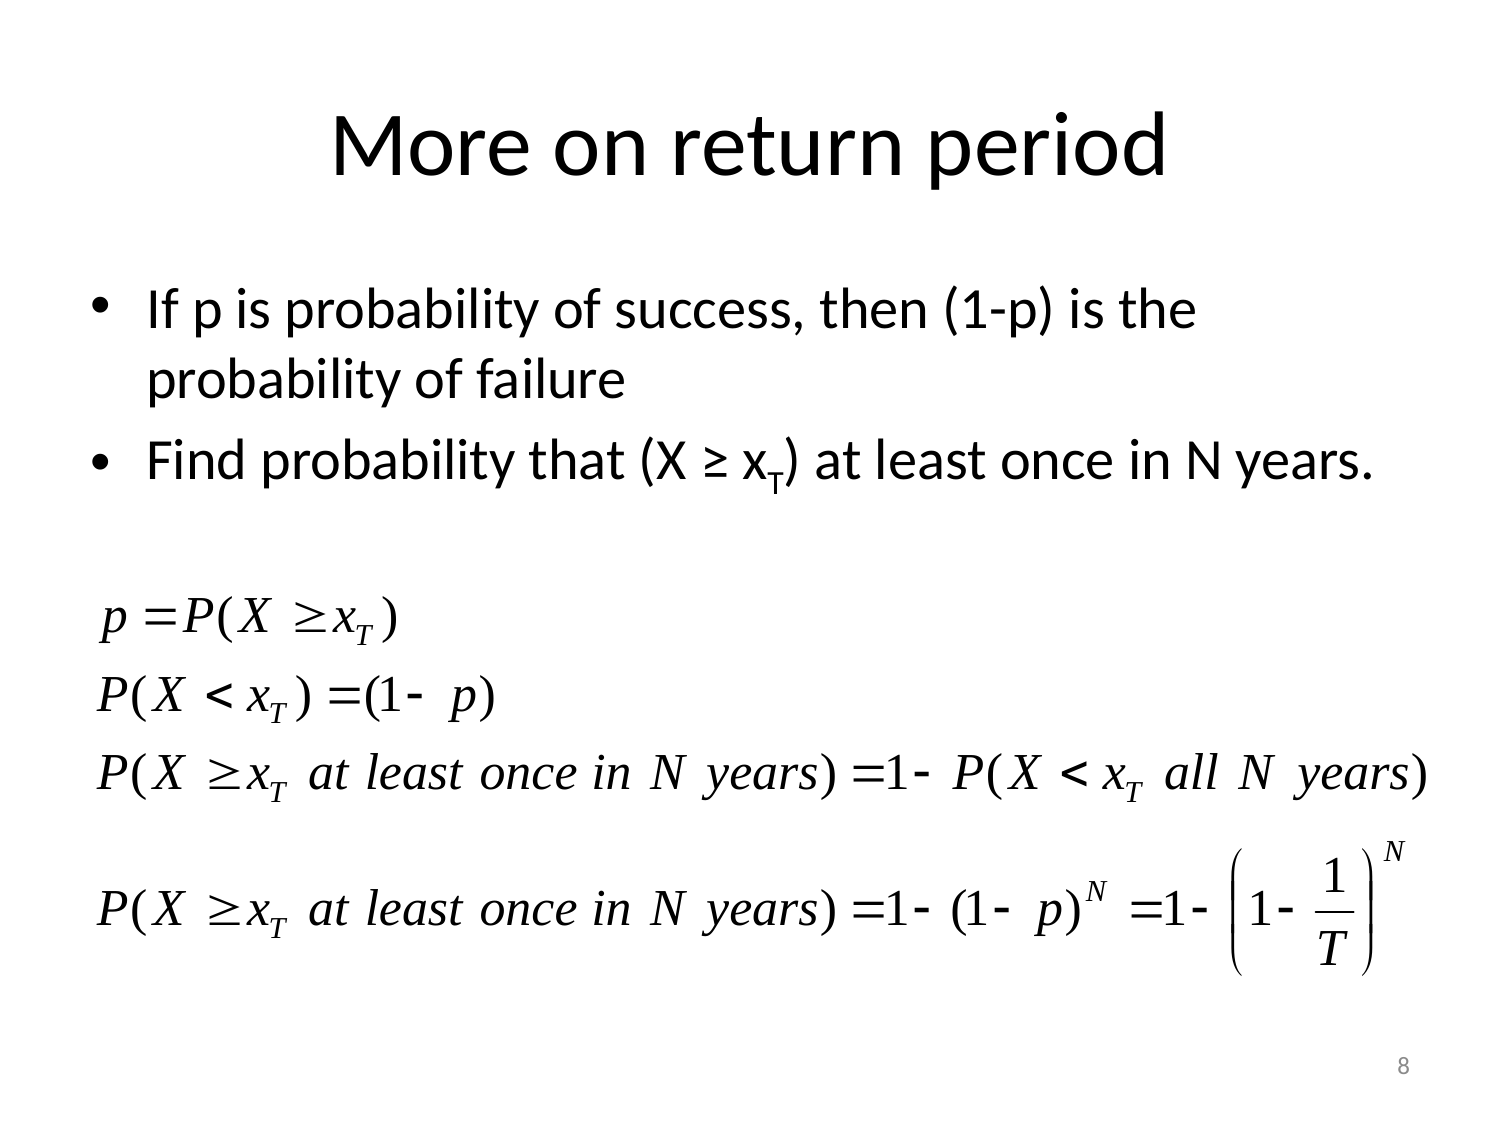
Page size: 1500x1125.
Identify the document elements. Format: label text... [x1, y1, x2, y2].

slide_number 8 [1074, 1025, 1425, 1104]
title More on return period [75, 45, 1425, 233]
list If p is probability of success, then (1-p) is the probability of failure Find probability that (X ≥ xT) at least once in N years. [75, 262, 1450, 1005]
picture [87, 580, 1438, 988]
